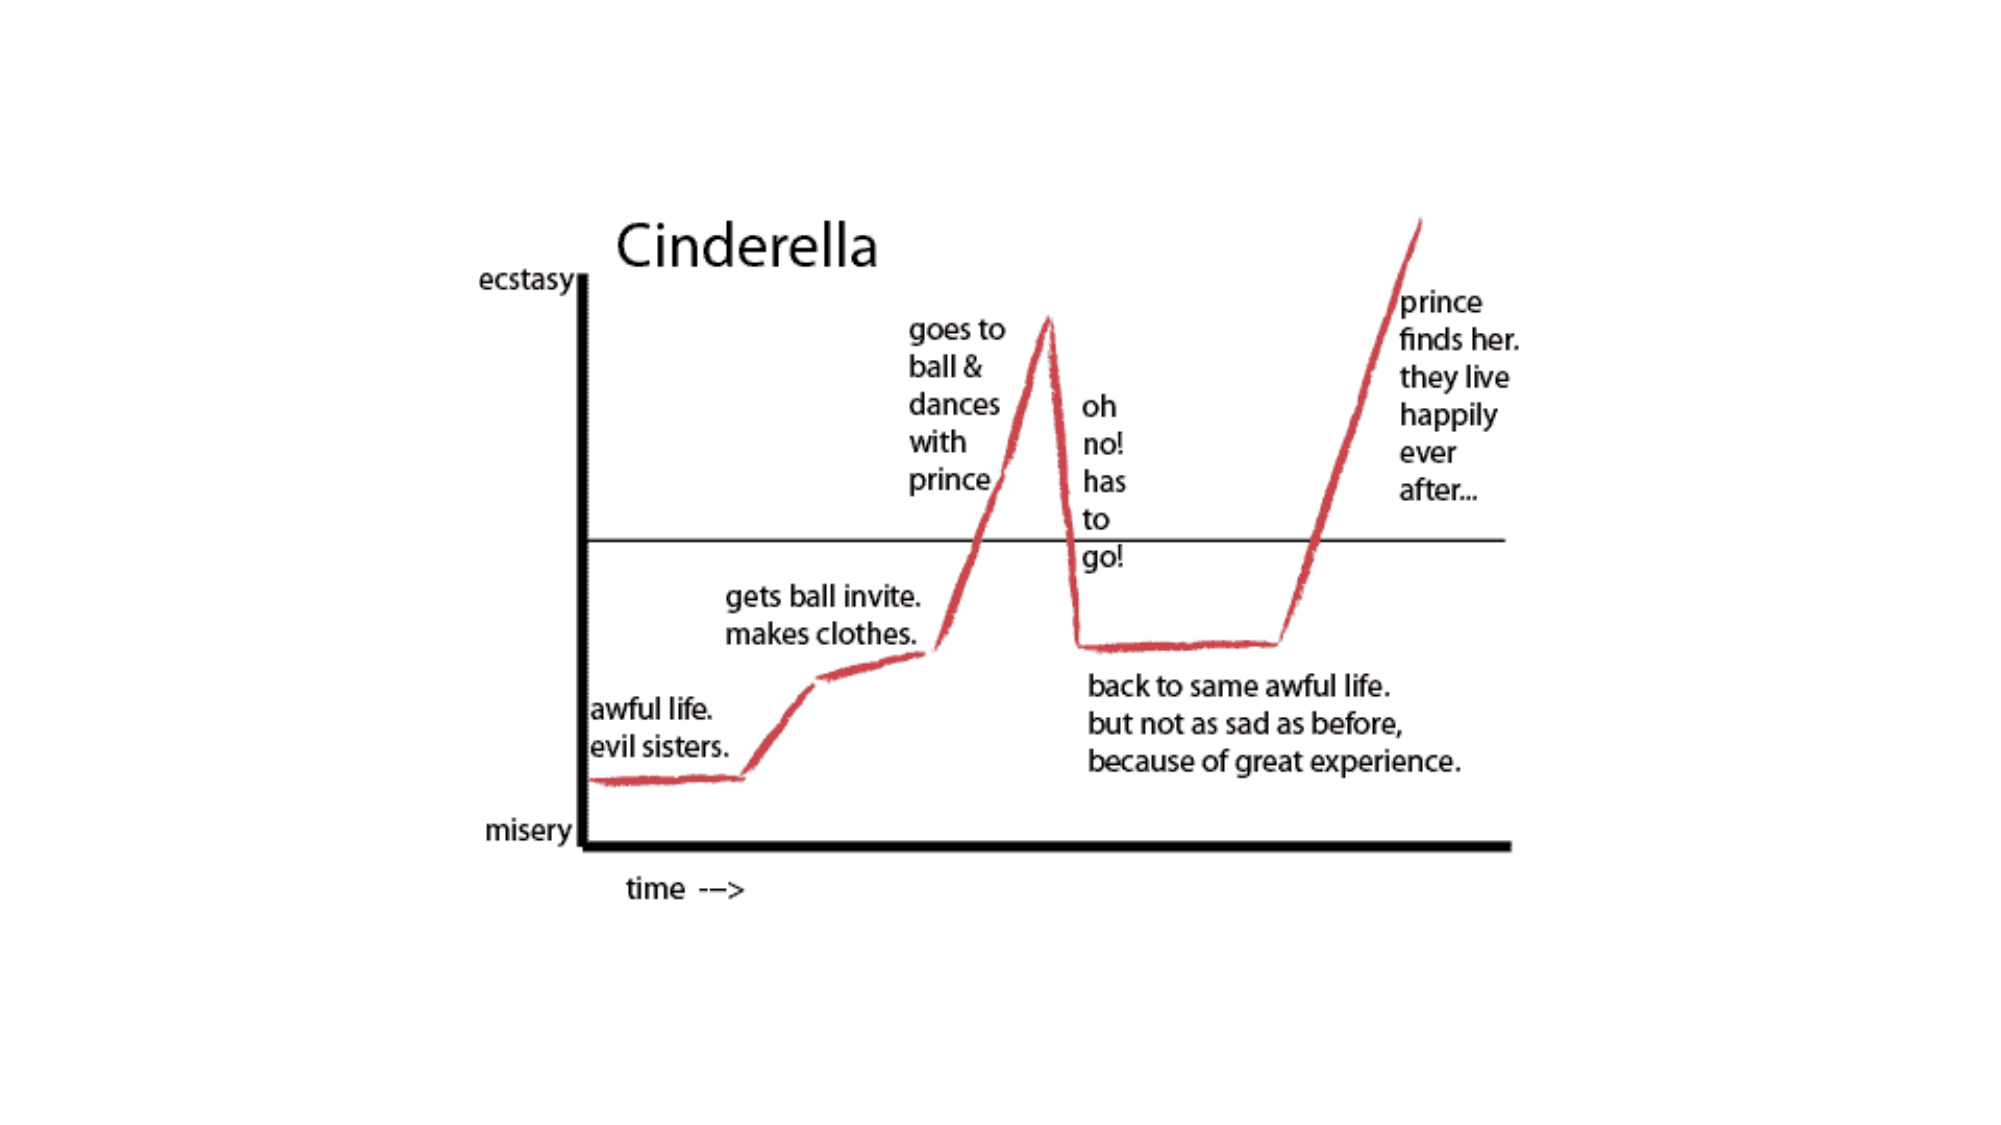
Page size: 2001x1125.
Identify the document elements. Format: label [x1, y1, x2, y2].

picture [479, 215, 1521, 910]
